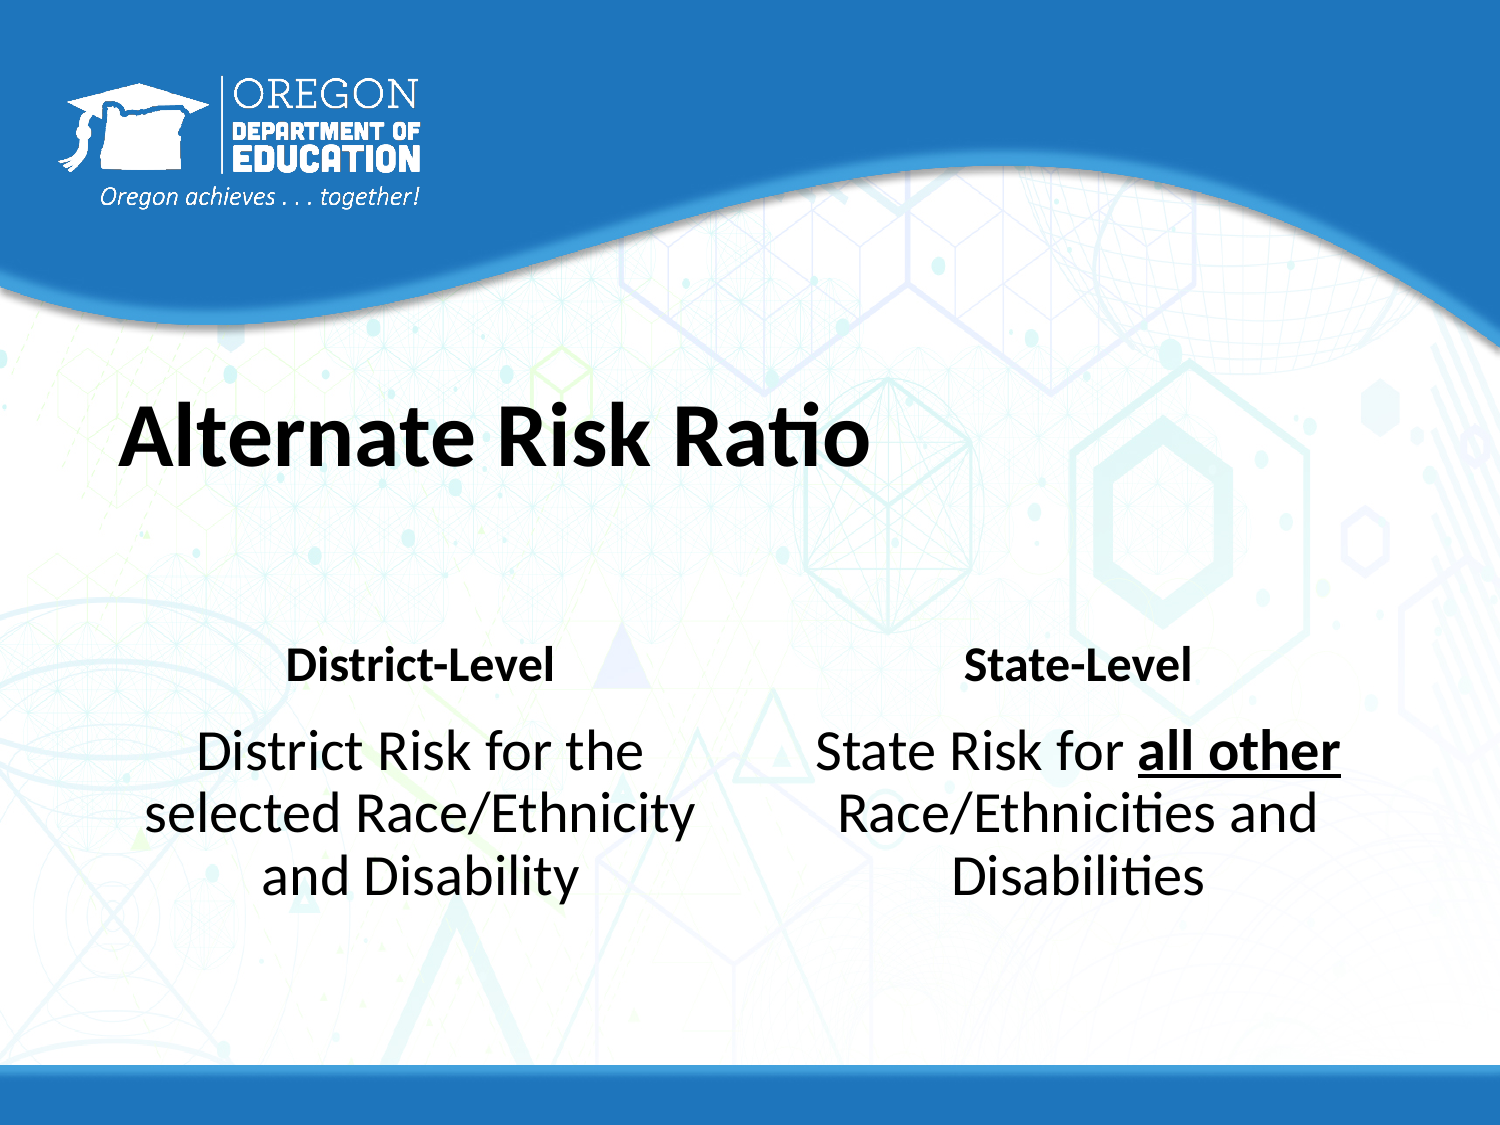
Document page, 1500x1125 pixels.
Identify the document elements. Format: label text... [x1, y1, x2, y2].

list State-Level [759, 564, 1398, 700]
title Alternate Risk Ratio [103, 328, 1398, 546]
list State Risk for all other Race/Ethnicities and Disabilities [759, 712, 1398, 1016]
list District Risk for the selected Race/Ethnicity and Disability [103, 712, 738, 1016]
picture [0, 0, 1500, 1125]
list District-Level [103, 564, 738, 700]
